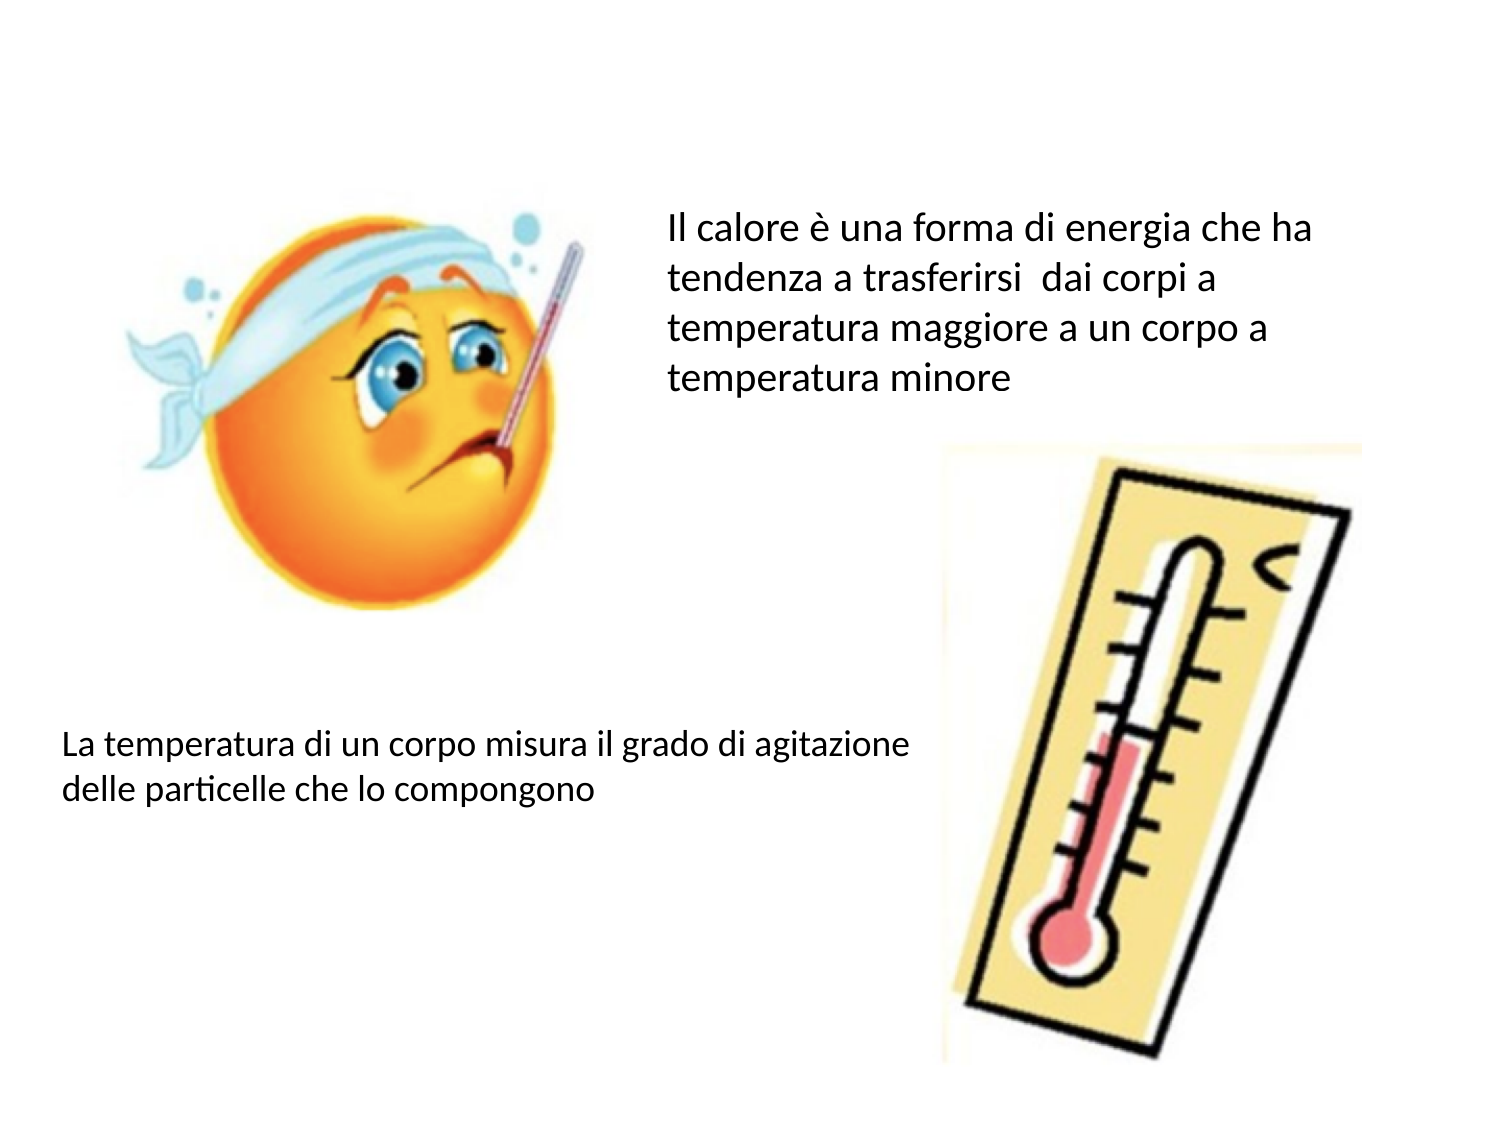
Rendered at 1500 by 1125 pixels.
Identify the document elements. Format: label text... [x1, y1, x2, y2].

text_box La temperatura di un corpo misura il grado di agitazione delle particelle che lo compongono [47, 711, 926, 817]
text_box Il calore è una forma di energia che ha tendenza a trasferirsi dai corpi a temperatura maggiore a un corpo a temperatura minore [679, 192, 1441, 407]
picture [932, 391, 1362, 1094]
picture [97, 178, 674, 652]
